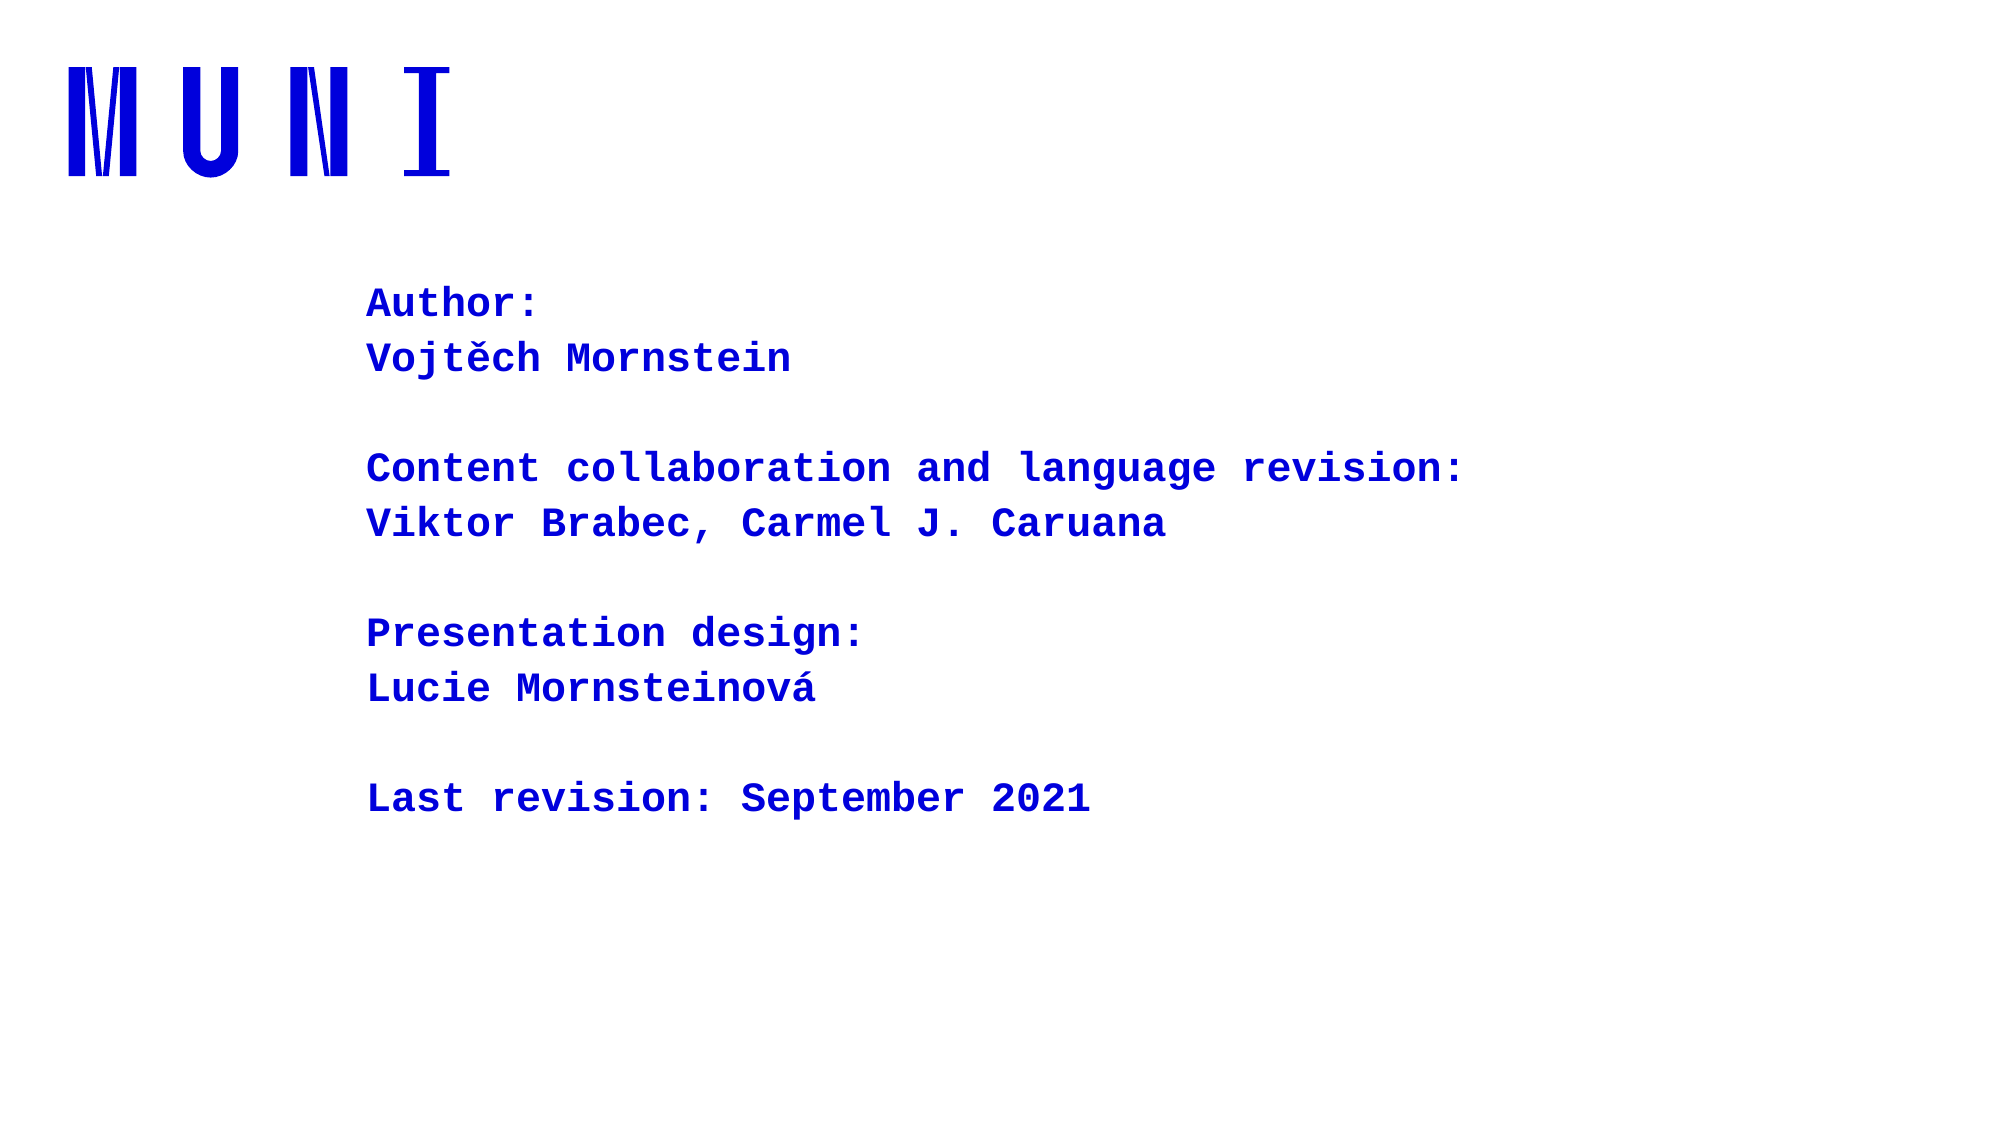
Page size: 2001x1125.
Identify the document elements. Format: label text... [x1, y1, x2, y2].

title Author: Vojtěch Mornstein Content collaboration and language revision: Viktor Brabec, Carmel J. Caruana Presentation design: Lucie Mornsteinová Last revision: September 2021 [366, 270, 1701, 1086]
